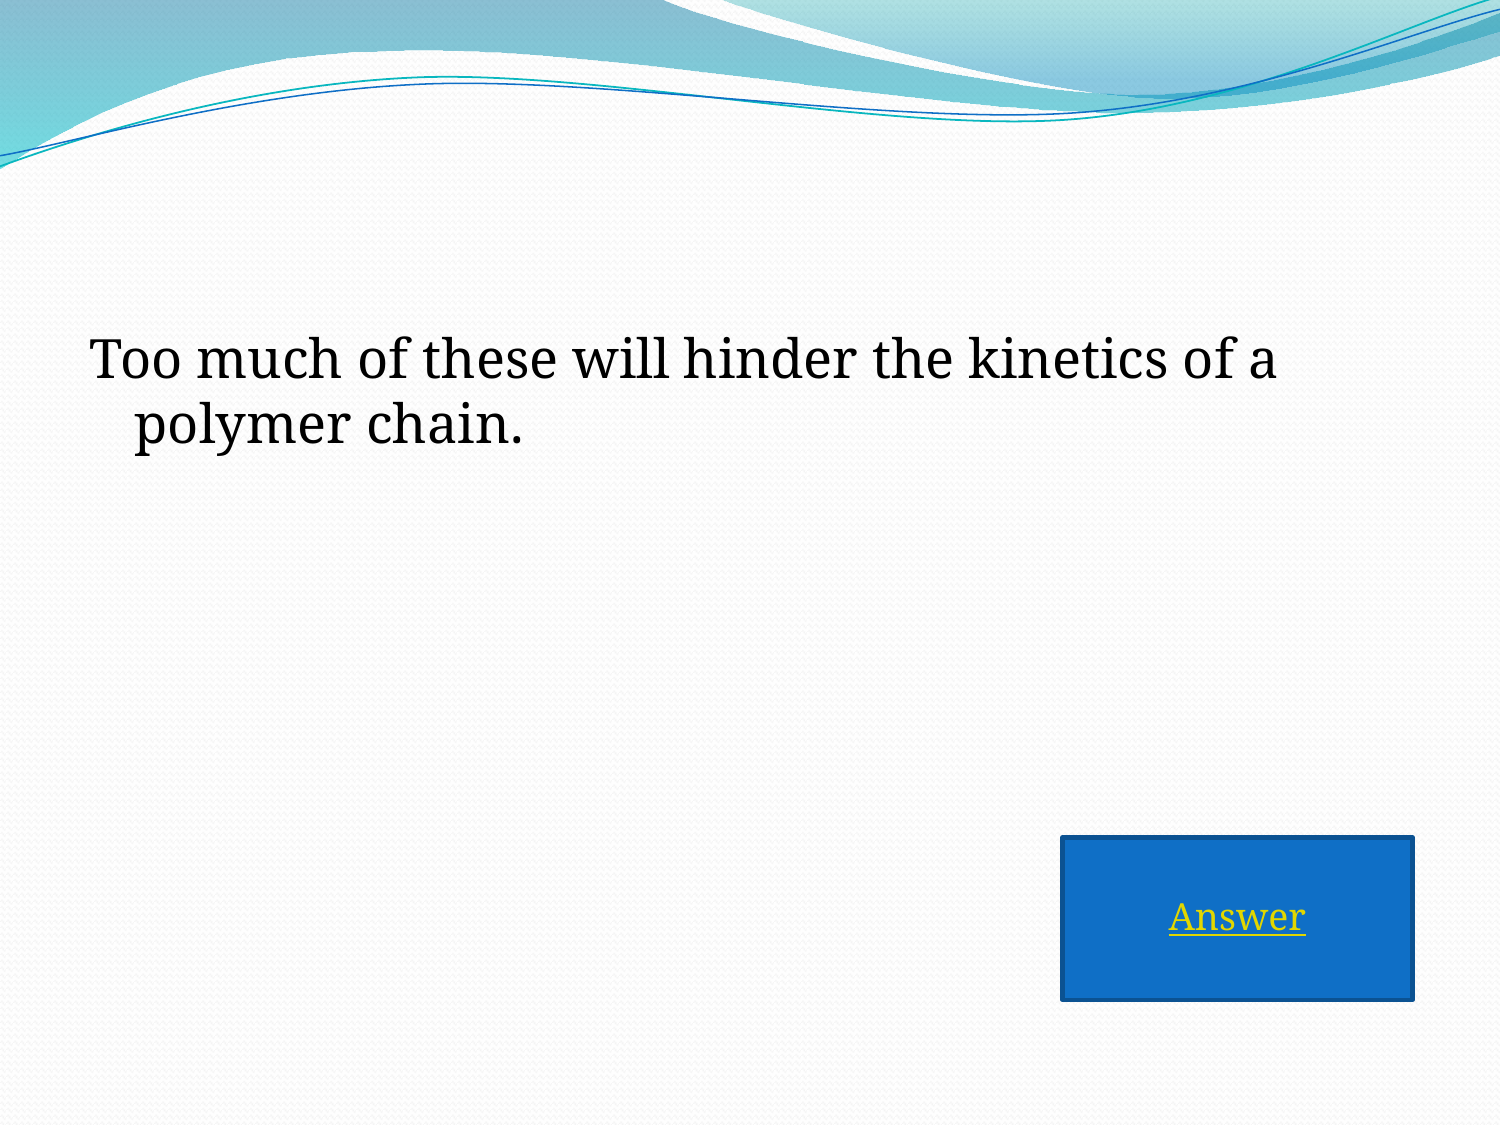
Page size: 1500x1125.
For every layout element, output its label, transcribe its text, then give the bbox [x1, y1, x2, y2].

list Too much of these will hinder the kinetics of a polymer chain. [75, 317, 1425, 1038]
text_box Answer [1060, 835, 1415, 1002]
